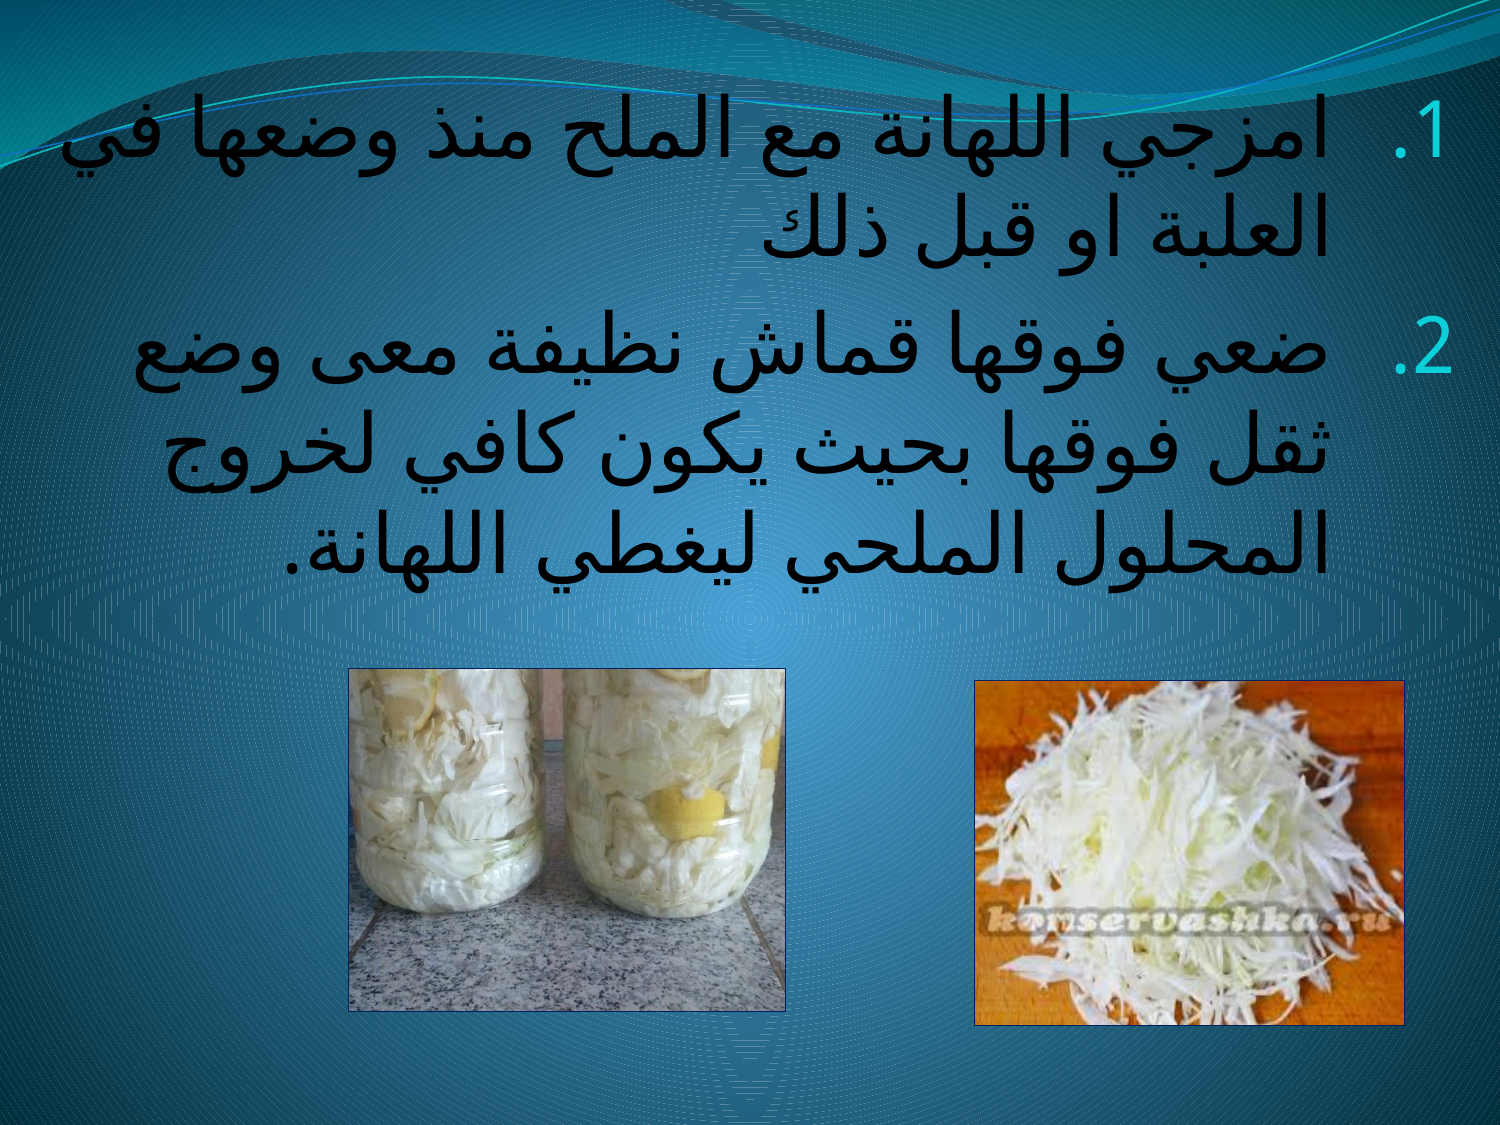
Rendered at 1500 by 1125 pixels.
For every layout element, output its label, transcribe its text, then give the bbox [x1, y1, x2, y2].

picture [974, 680, 1405, 1026]
subtitle امزجي اللهانة مع الملح منذ وضعها في العلبة او قبل ذلك ضعي فوقها قماش نظيفة معى وضع ثقل فوقها بحيث يكون كافي لخروج المحلول الملحي ليغطي اللهانة. [0, 66, 1459, 1125]
picture [348, 668, 786, 1012]
